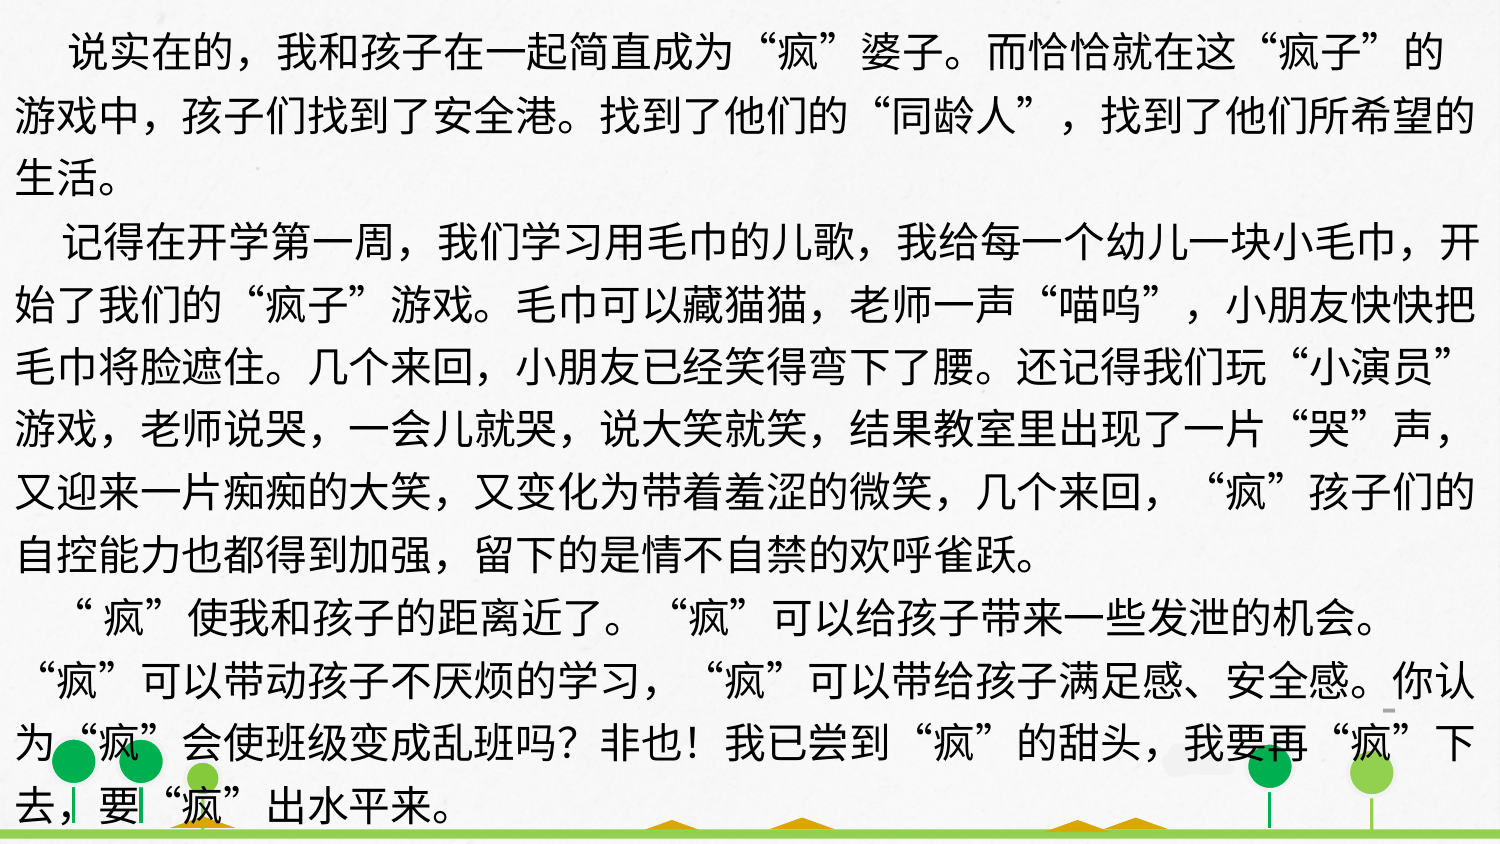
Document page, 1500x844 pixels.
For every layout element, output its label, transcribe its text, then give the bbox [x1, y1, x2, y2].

picture [1157, 721, 1238, 802]
text_box 说实在的，我和孩子在一起简直成为“疯”婆子。而恰恰就在这“疯子”的游戏中，孩子们找到了安全港。找到了他们的“同龄人”，找到了他们所希望的生活。 记得在开学第一周，我们学习用毛巾的儿歌，我给每一个幼儿一块小毛巾，开始了我们的“疯子”游戏。毛巾可以藏猫猫，老师一声“喵呜”，小朋友快快把毛巾将脸遮住。几个来回，小朋友已经笑得弯下了腰。还记得我们玩“小演员”游戏，老师说哭，一会儿就哭，说大笑就笑，结果教室里出现了一片“哭”声，又迎来一片痴痴的大笑，又变化为带着羞涩的微笑，几个来回，“疯”孩子们的自控能力也都得到加强，留下的是情不自禁的欢呼雀跃。 “疯”使我和孩子的距离近了。“疯”可以给孩子带来一些发泄的机会。“疯”可以带动孩子不厌烦的学习，“疯”可以带给孩子满足感、安全感。你认为“疯”会使班级变成乱班吗？非也！我已尝到“疯”的甜头，我要再“疯”下去，要“疯”出水平来。 [0, 0, 1500, 837]
text_box [0, 837, 1500, 841]
